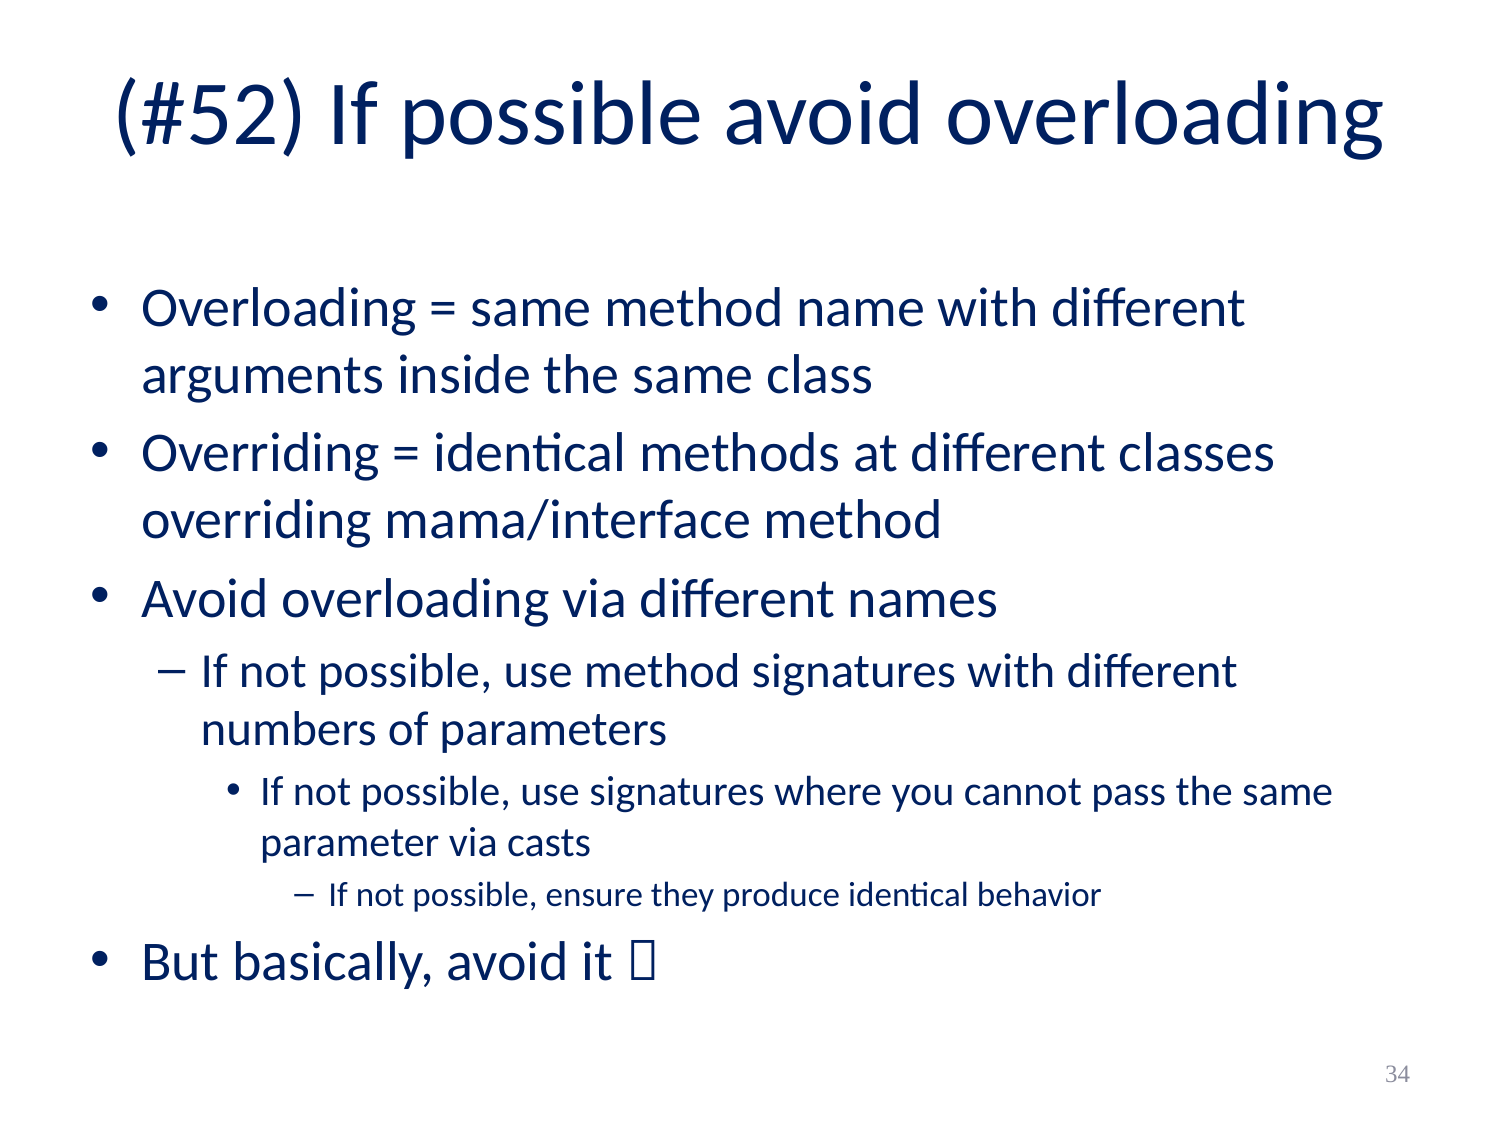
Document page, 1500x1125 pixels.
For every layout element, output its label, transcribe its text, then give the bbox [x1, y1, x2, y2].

slide_number 34 [1074, 1042, 1425, 1103]
list Overloading = same method name with different arguments inside the same class Overriding = identical methods at different classes overriding mama/interface method Avoid overloading via different names If not possible, use method signatures with different numbers of parameters If not possible, use signatures where you cannot pass the same parameter via casts If not possible, ensure they produce identical behavior But basically, avoid it  [75, 262, 1425, 1005]
title (#52) If possible avoid overloading [75, 45, 1425, 233]
